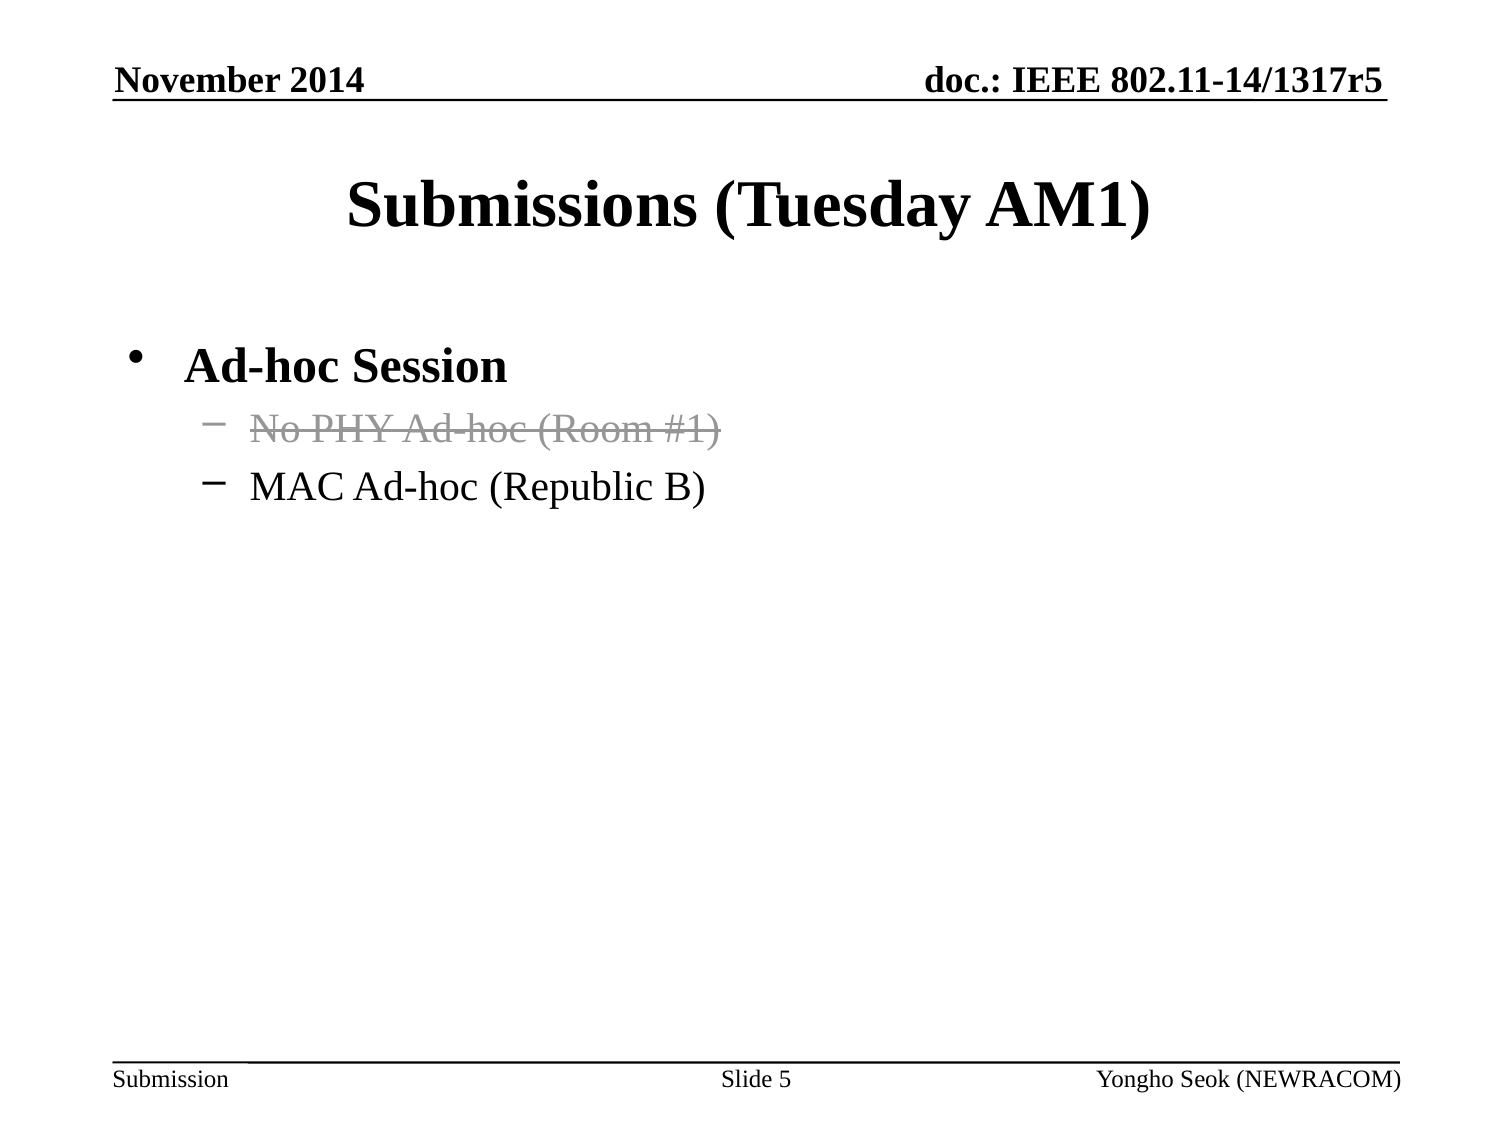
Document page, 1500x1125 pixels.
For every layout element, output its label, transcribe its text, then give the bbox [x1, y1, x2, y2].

title Submissions (Tuesday AM1) [112, 112, 1388, 288]
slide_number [114, 54, 368, 101]
footer Yongho Seok (NEWRACOM) [1088, 1061, 1402, 1093]
slide_number Slide 5 [712, 1061, 800, 1093]
list Ad-hoc Session No PHY Ad-hoc (Room #1) MAC Ad-hoc (Republic B) [112, 324, 1388, 1001]
